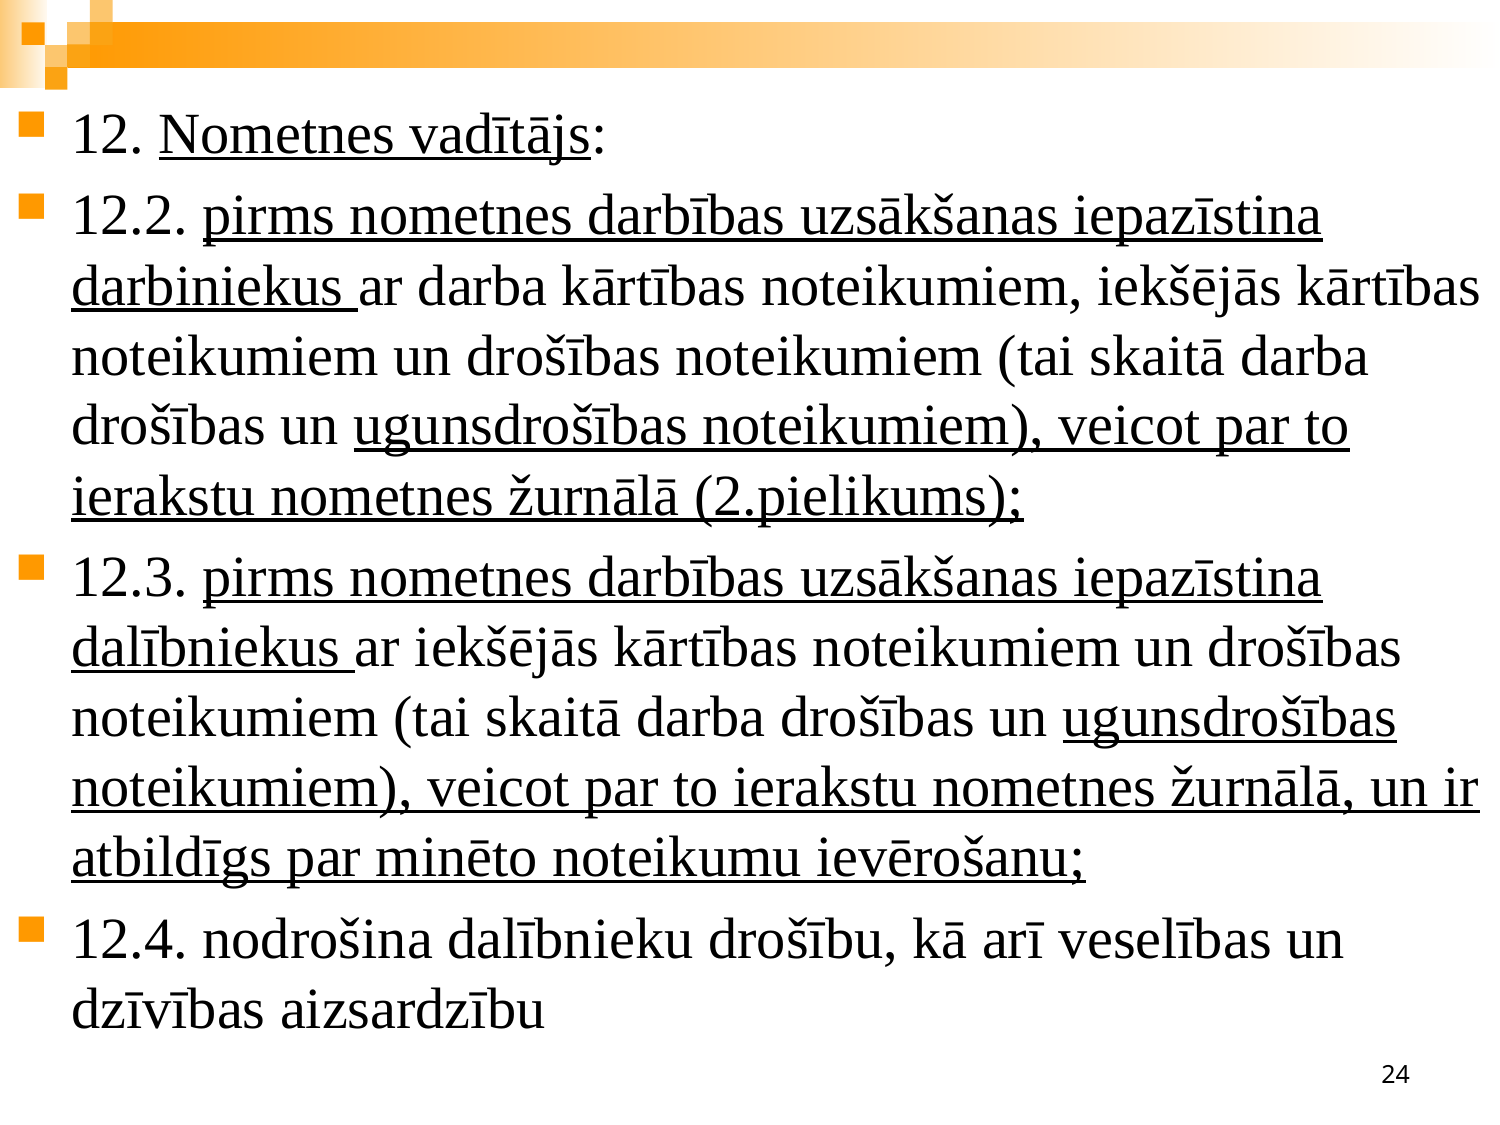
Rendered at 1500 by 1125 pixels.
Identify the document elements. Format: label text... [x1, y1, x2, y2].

slide_number 24 [1074, 1024, 1426, 1101]
list 12. Nometnes vadītājs: 12.2. pirms nometnes darbības uzsākšanas iepazīstina darbiniekus ar darba kārtības noteikumiem, iekšējās kārtības noteikumiem un drošības noteikumiem (tai skaitā darba drošības un ugunsdrošības noteikumiem), veicot par to ierakstu nometnes žurnālā (2.pielikums); 12.3. pirms nometnes darbības uzsākšanas iepazīstina dalībniekus ar iekšējās kārtības noteikumiem un drošības noteikumiem (tai skaitā darba drošības un ugunsdrošības noteikumiem), veicot par to ierakstu nometnes žurnālā, un ir atbildīgs par minēto noteikumu ievērošanu; 12.4. nodrošina dalībnieku drošību, kā arī veselības un dzīvības aizsardzību [0, 87, 1500, 1076]
